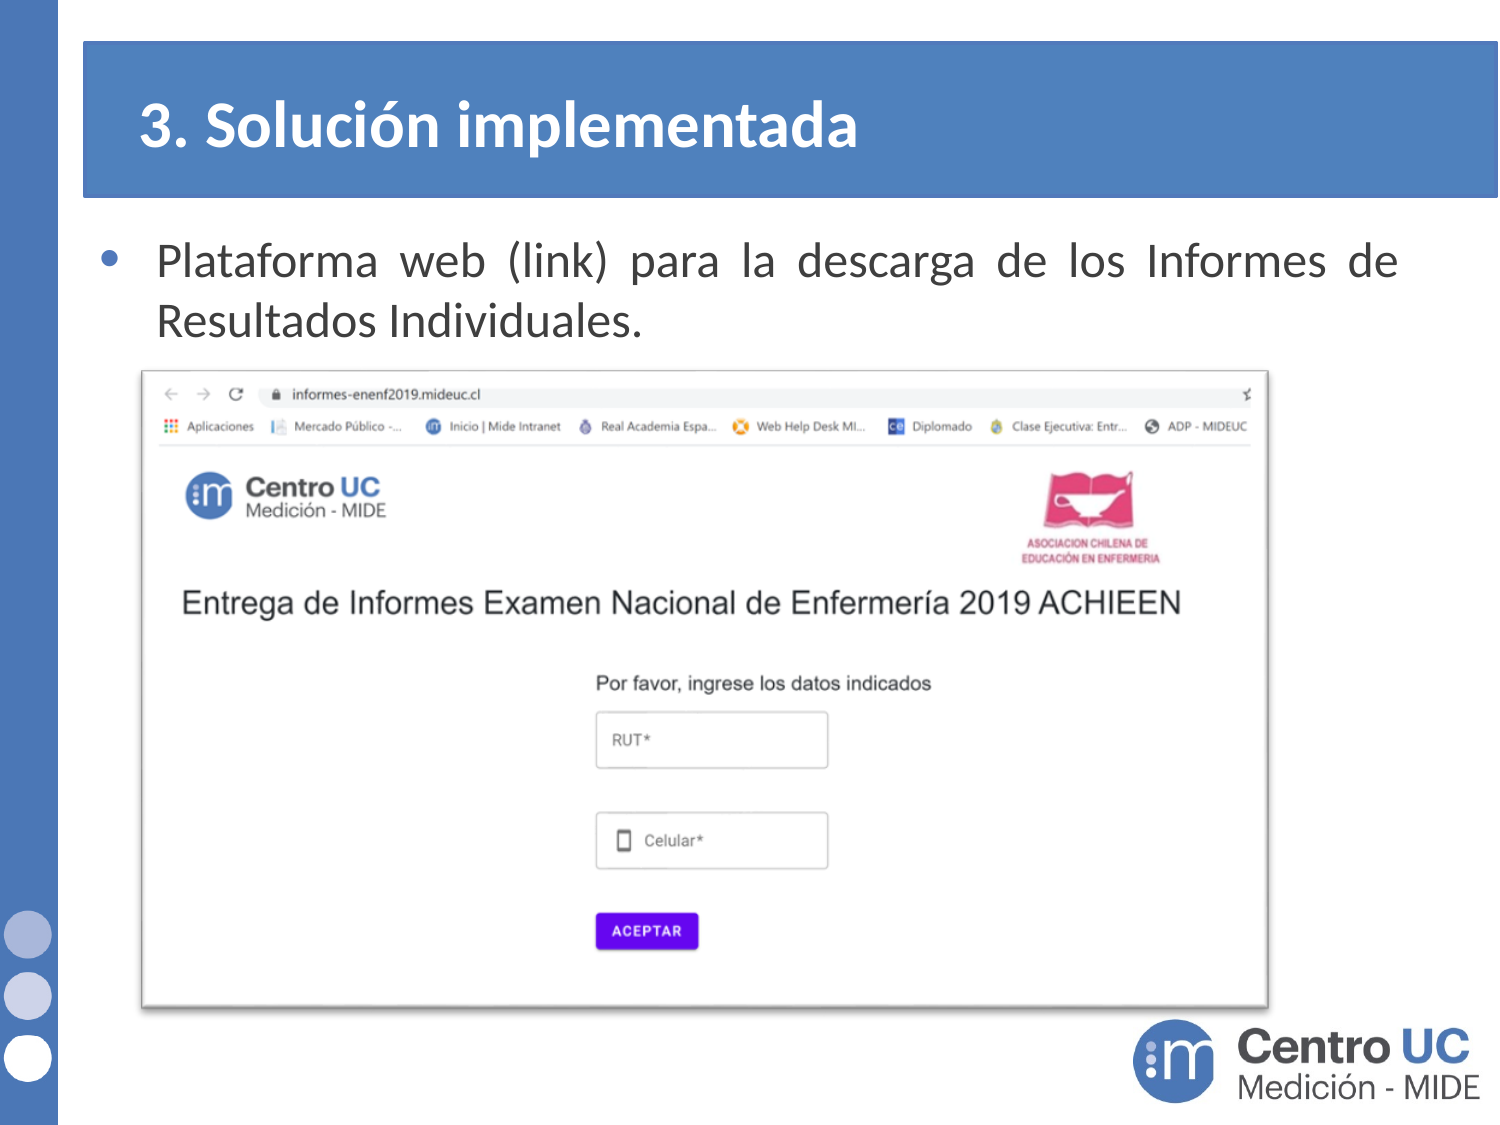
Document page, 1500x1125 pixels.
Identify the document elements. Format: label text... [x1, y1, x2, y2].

picture [128, 361, 1282, 1026]
text_box [83, 41, 1498, 198]
title 3. Solución implementada [123, 45, 1459, 197]
picture [1133, 1016, 1483, 1106]
list Plataforma web (link) para la descarga de los Informes de Resultados Individuales. [84, 219, 1415, 1047]
picture [0, 0, 58, 1125]
